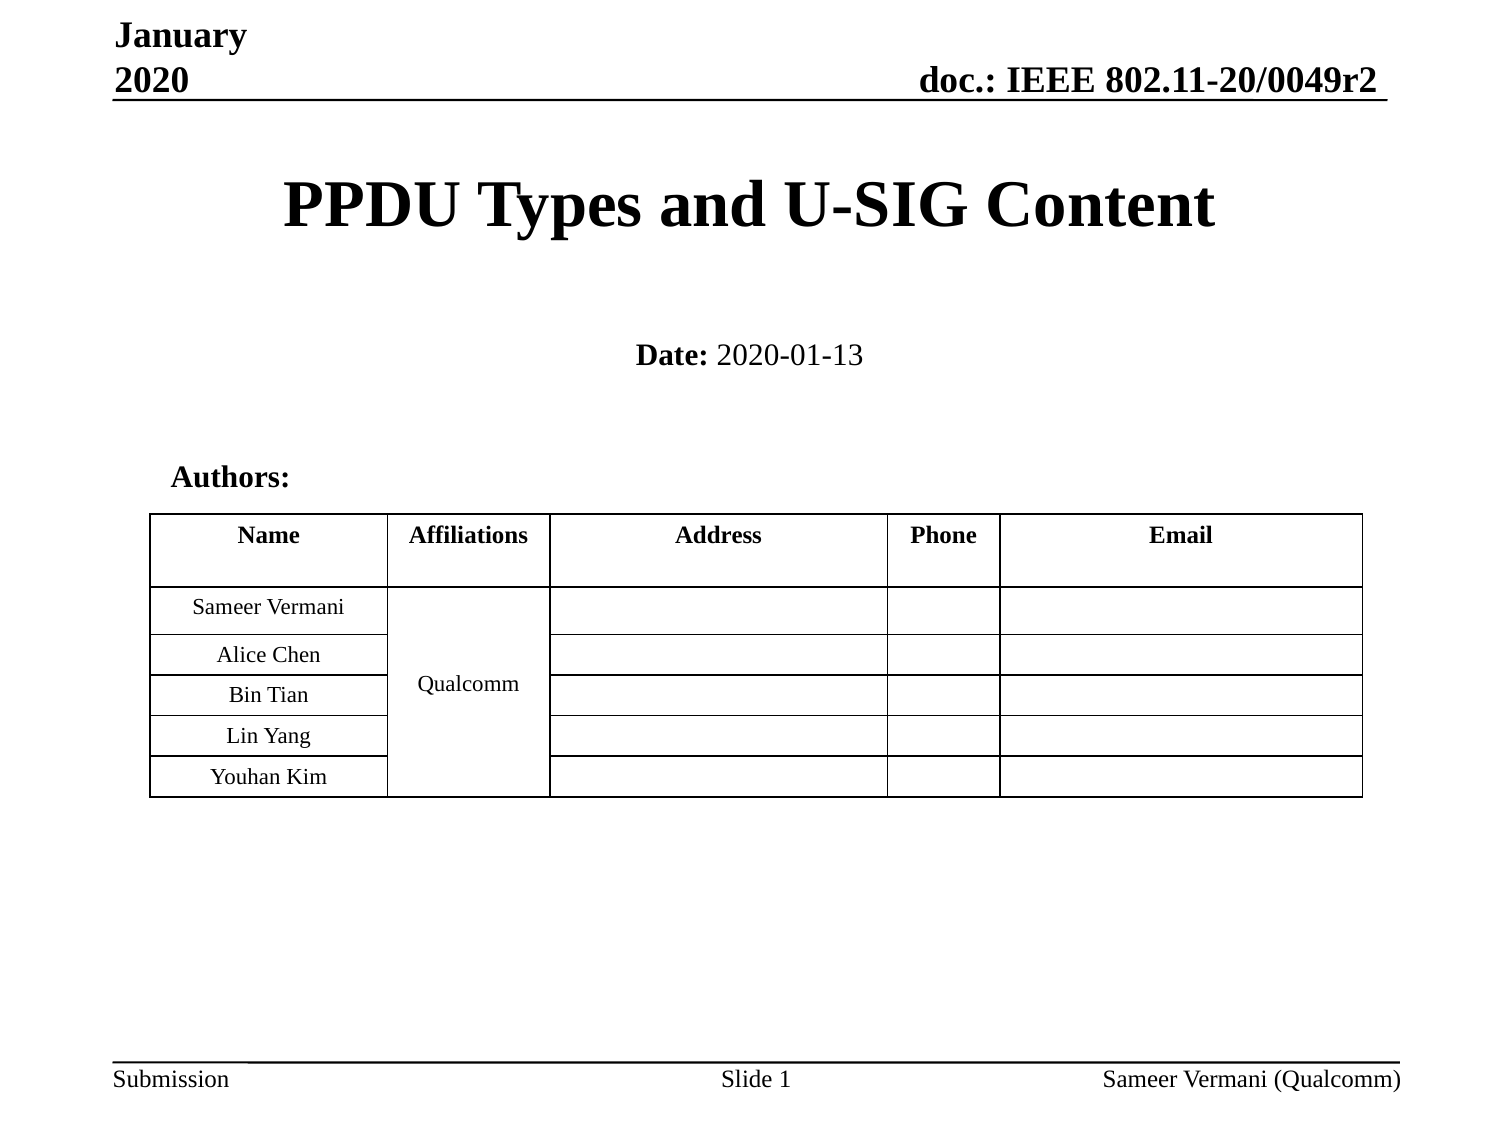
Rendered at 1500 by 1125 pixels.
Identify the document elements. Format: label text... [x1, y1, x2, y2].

table_cell [1001, 676, 1362, 715]
table_cell Alice Chen [151, 635, 387, 674]
table_cell [1001, 716, 1362, 755]
footer Sameer Vermani (Qualcomm) [1097, 1061, 1402, 1093]
table_cell [1001, 588, 1362, 634]
table_cell Bin Tian [151, 676, 387, 715]
table_header Email [1001, 515, 1362, 586]
table_cell [551, 757, 887, 796]
table_cell Youhan Kim [151, 757, 387, 796]
table_cell [551, 635, 887, 674]
table_cell Sameer Vermani [151, 588, 387, 634]
table_header Address [551, 515, 887, 586]
title PPDU Types and U-SIG Content [112, 112, 1388, 288]
table_cell [551, 588, 887, 634]
table_cell [888, 757, 999, 796]
list Date: 2020-01-13 [112, 326, 1388, 1002]
table_header Affiliations [388, 515, 549, 586]
slide_number Slide 1 [712, 1061, 800, 1093]
table_cell [888, 676, 999, 715]
table_cell [888, 588, 999, 634]
table_cell [888, 716, 999, 755]
text_box Authors: [159, 450, 350, 509]
table_cell Lin Yang [151, 716, 387, 755]
table_cell [551, 676, 887, 715]
table_cell [551, 716, 887, 755]
table_header Phone [888, 515, 999, 586]
table_cell [1001, 757, 1362, 796]
table_cell Qualcomm [388, 588, 549, 796]
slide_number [114, 54, 278, 101]
table_cell [1001, 635, 1362, 674]
table_cell [888, 635, 999, 674]
table_header Name [151, 515, 387, 586]
